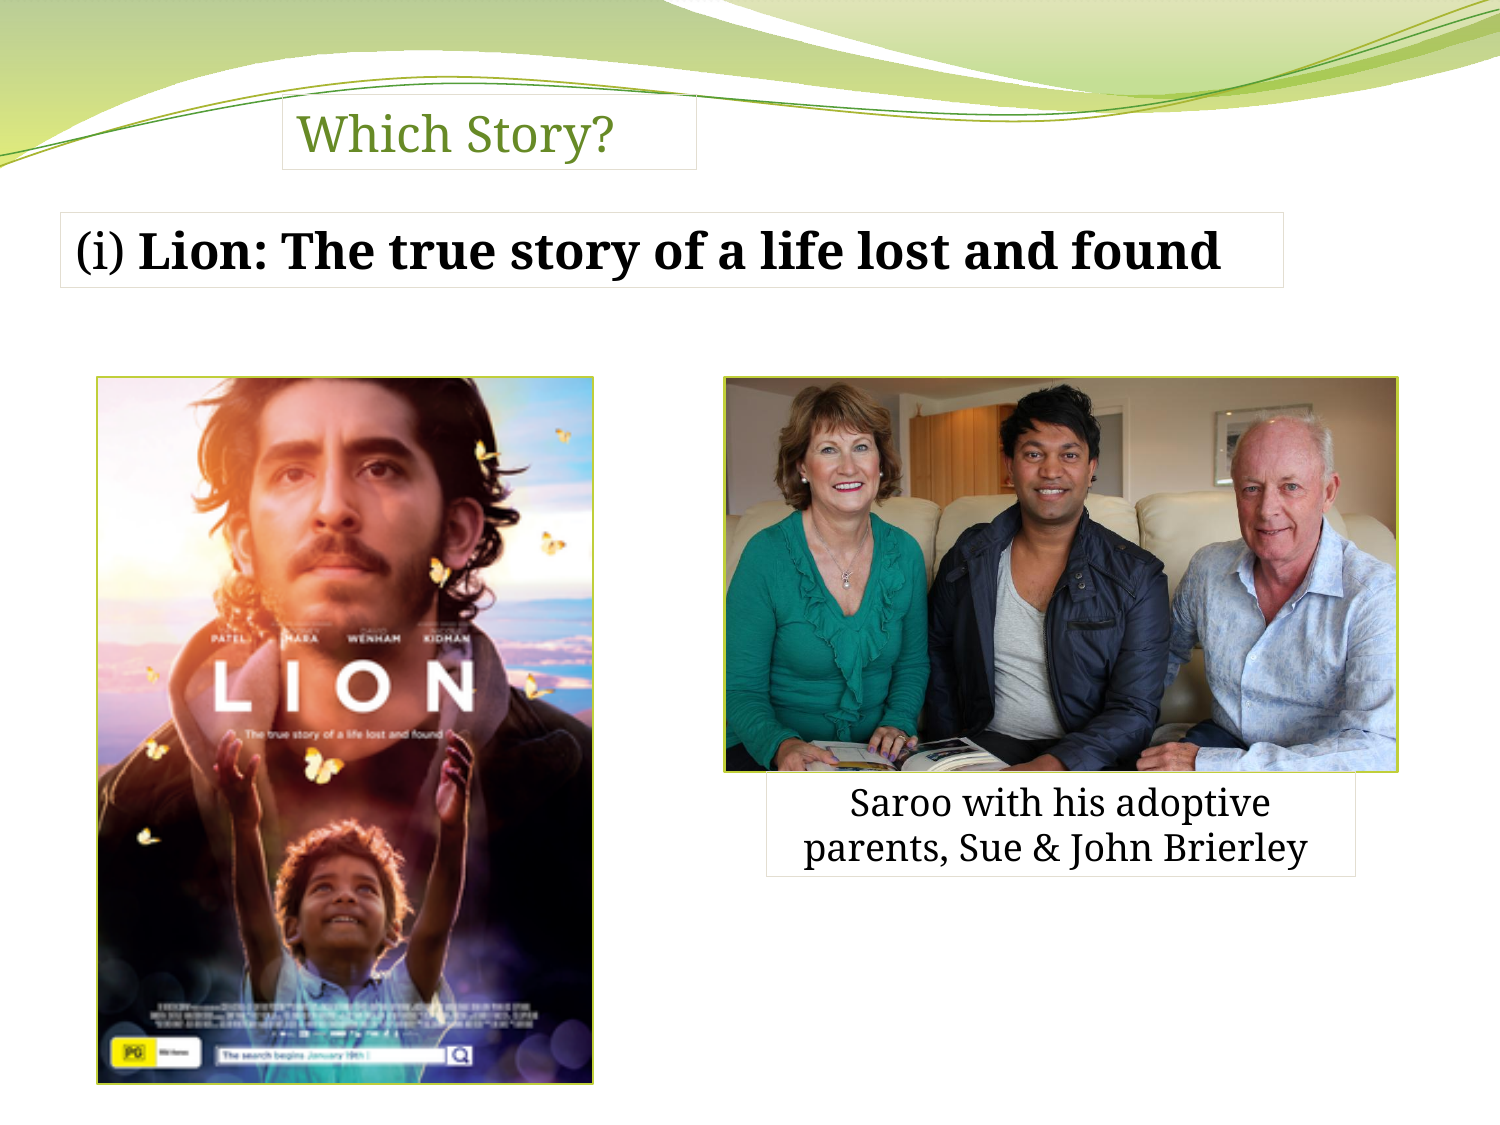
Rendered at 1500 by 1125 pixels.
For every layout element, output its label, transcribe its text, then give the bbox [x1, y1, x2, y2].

text_box (i) Lion: The true story of a life lost and found [60, 212, 1284, 288]
text_box Which Story? [282, 94, 697, 170]
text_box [725, 377, 1397, 878]
picture [97, 377, 592, 1083]
